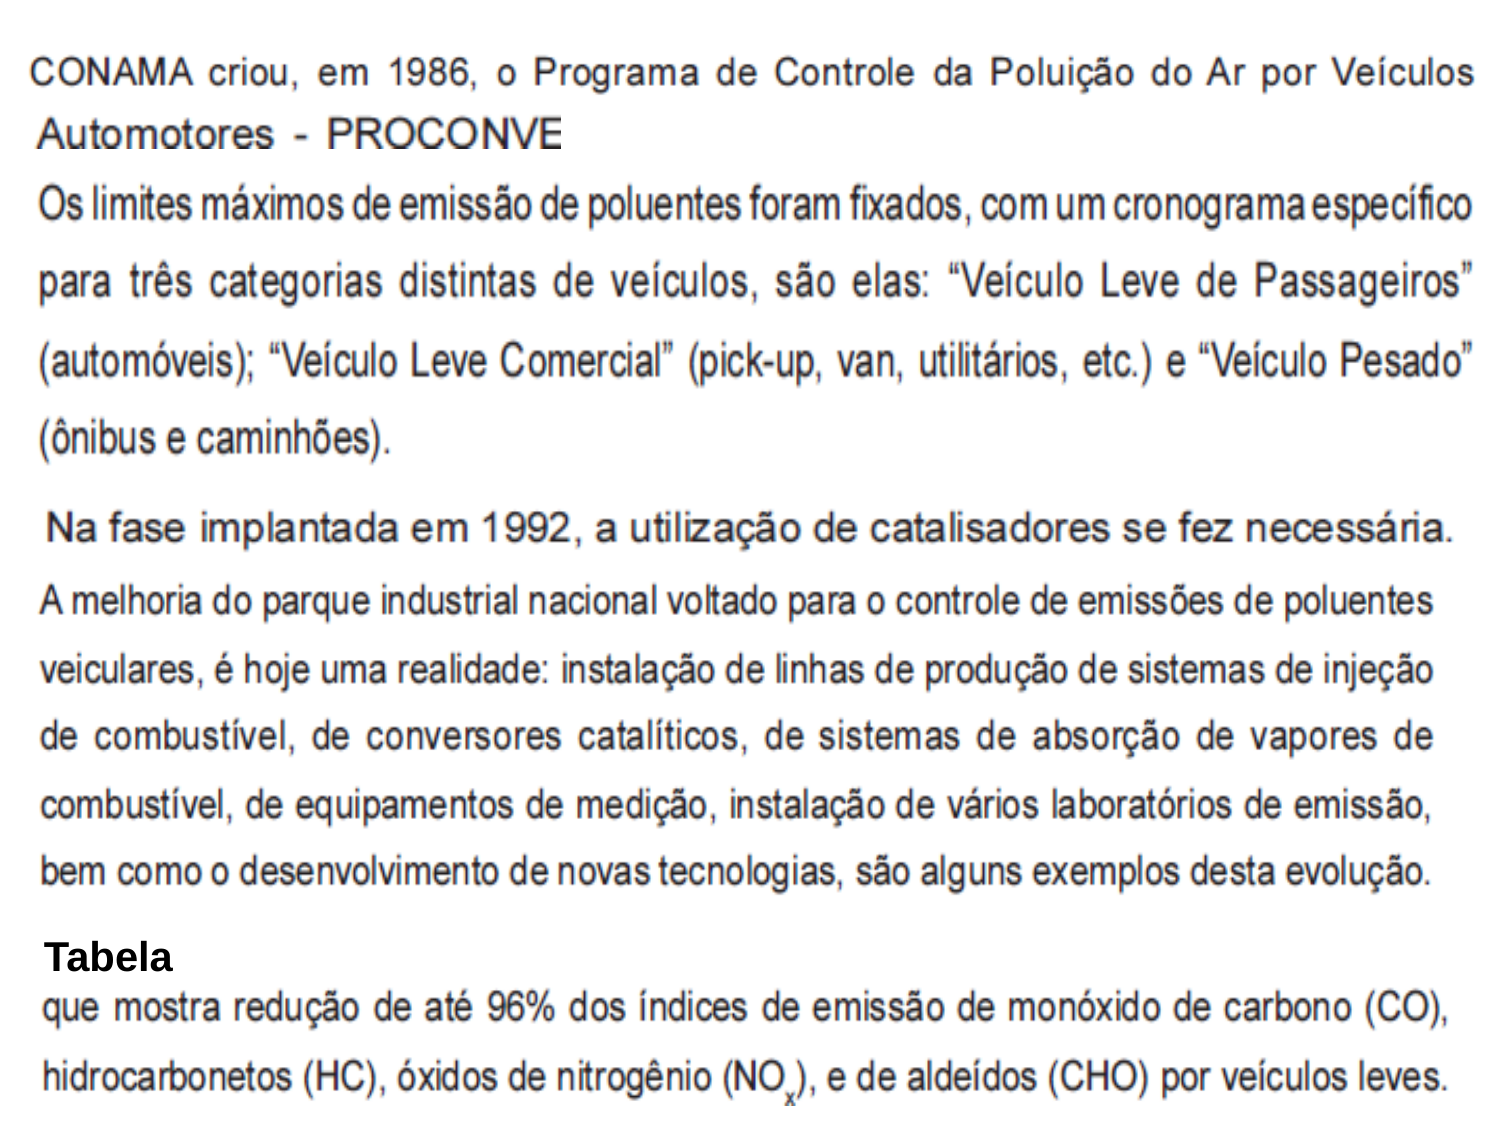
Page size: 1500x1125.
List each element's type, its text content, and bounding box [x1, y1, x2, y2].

picture [17, 42, 1483, 149]
picture [28, 172, 1483, 480]
text_box Tabela [29, 922, 189, 984]
picture [41, 500, 1459, 565]
picture [28, 573, 1448, 905]
picture [28, 984, 1459, 1106]
